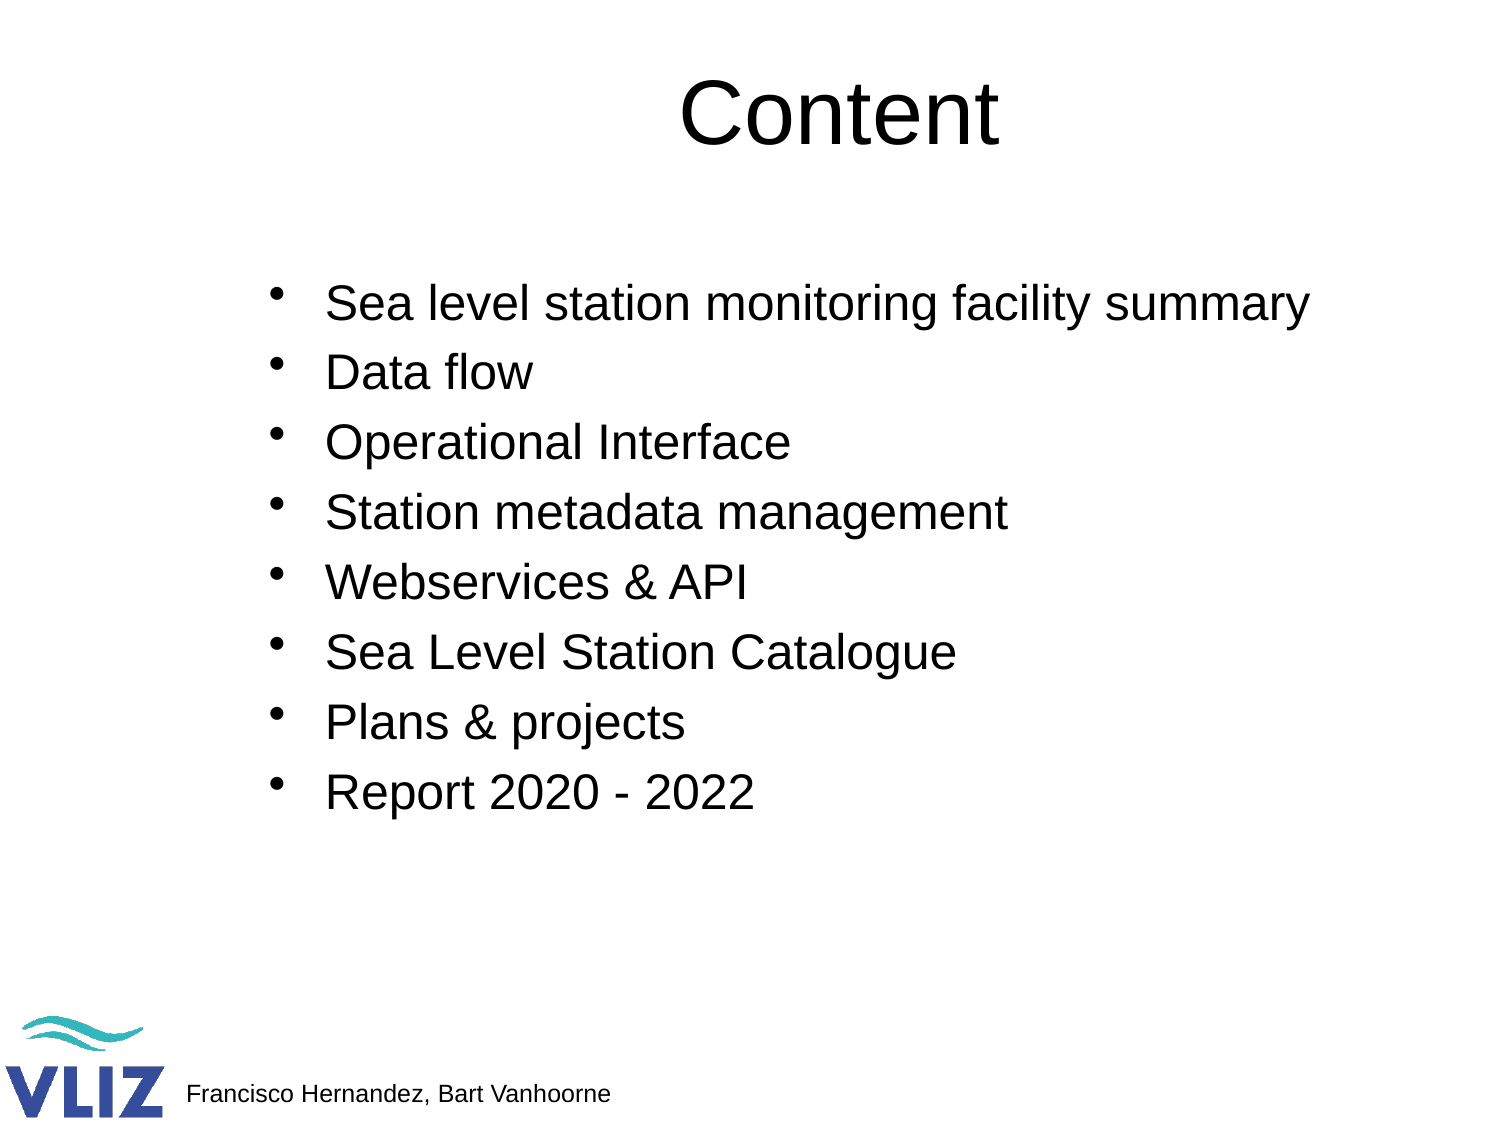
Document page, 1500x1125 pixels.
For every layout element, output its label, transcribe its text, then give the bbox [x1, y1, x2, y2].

title Content [253, 45, 1425, 233]
picture [5, 1016, 165, 1118]
list Sea level station monitoring facility summary Data flow Operational Interface Station metadata management Webservices & API Sea Level Station Catalogue Plans & projects Report 2020 - 2022 [253, 262, 1425, 1005]
